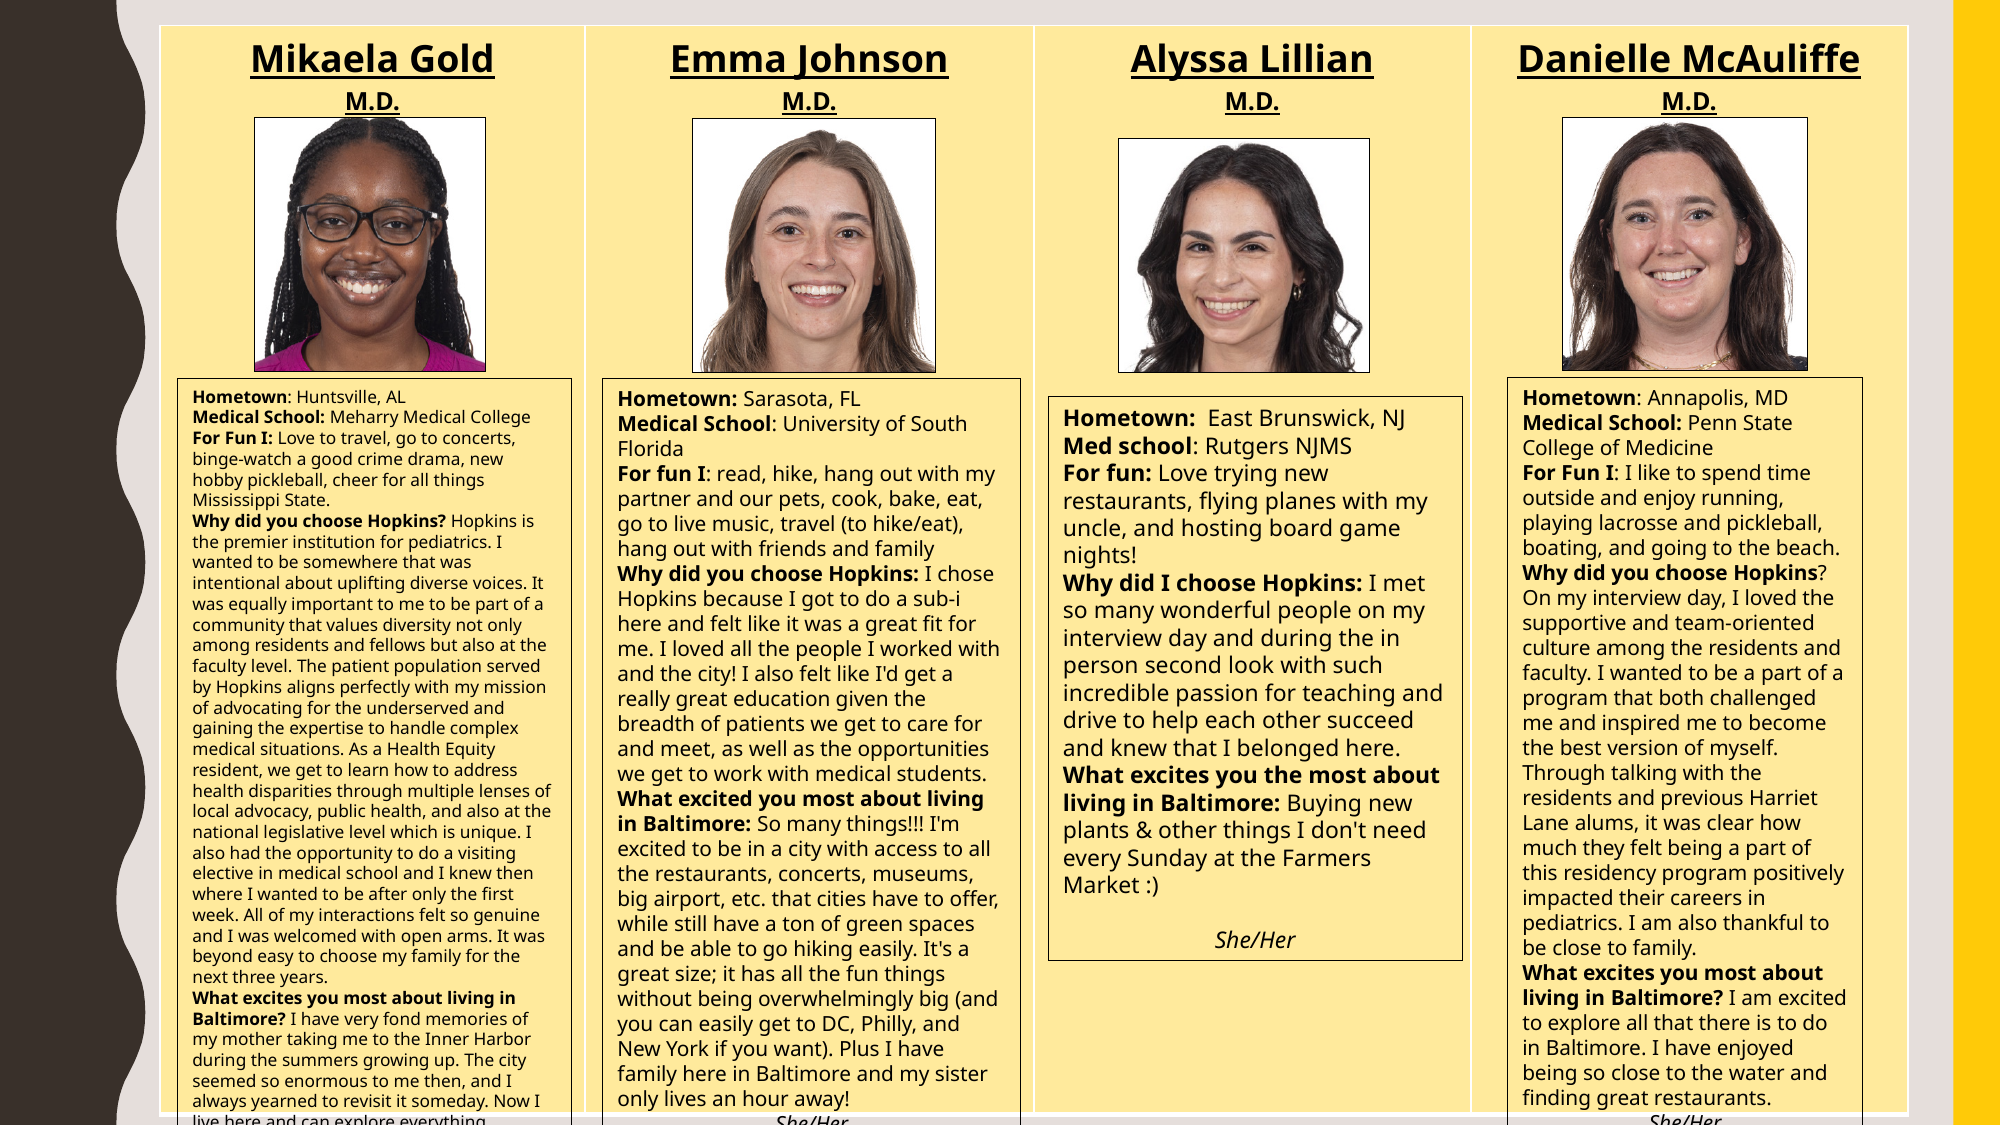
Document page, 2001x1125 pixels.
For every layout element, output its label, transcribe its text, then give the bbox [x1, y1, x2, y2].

picture [1118, 138, 1370, 373]
table_header Alyssa Lillian M.D. [1035, 26, 1470, 1112]
text_box Hometown: Huntsville, AL Medical School: Meharry Medical College For Fun I: Love to travel, go to concerts, binge-watch a good crime drama, new hobby pickleball, cheer for all things Mississippi State. Why did you choose Hopkins? Hopkins is the premier institution for pediatrics. I wanted to be somewhere that was intentional about uplifting diverse voices. It was equally important to me to be part of a community that values diversity not only among residents and fellows but also at the faculty level. The patient population served by Hopkins aligns perfectly with my mission of advocating for the underserved and gaining the expertise to handle complex medical situations. As a Health Equity resident, we get to learn how to address health disparities through multiple lenses of local advocacy, public health, and also at the national legislative level which is unique. I also had the opportunity to do a visiting elective in medical school and I knew then where I wanted to be after only the first week. All of my interactions felt so genuine and I was welcomed with open arms. It was beyond easy to choose my family for the next three years. What excites you most about living in Baltimore? I have very fond memories of my mother taking me to the Inner Harbor during the summers growing up. The city seemed so enormous to me then, and I always yearned to revisit it someday. Now I live here and can explore everything Baltimore has to offer. It’s refreshing being in a waterfront city, not to mention the incredible seafood! She/Her [177, 378, 572, 1125]
table_header Emma Johnson M.D. [586, 26, 1033, 1112]
picture [1562, 117, 1808, 371]
table_header Danielle McAuliffe M.D. [1472, 26, 1907, 1112]
table_header Mikaela Gold M.D. [161, 26, 584, 1112]
text_box Hometown: Annapolis, MD Medical School: Penn State College of Medicine For Fun I: I like to spend time outside and enjoy running, playing lacrosse and pickleball, boating, and going to the beach. Why did you choose Hopkins? On my interview day, I loved the supportive and team-oriented culture among the residents and faculty. I wanted to be a part of a program that both challenged me and inspired me to become the best version of myself. Through talking with the residents and previous Harriet Lane alums, it was clear how much they felt being a part of this residency program positively impacted their careers in pediatrics. I am also thankful to be close to family. What excites you most about living in Baltimore? I am excited to explore all that there is to do in Baltimore. I have enjoyed being so close to the water and finding great restaurants. She/Her [1507, 377, 1863, 1125]
picture [692, 118, 936, 373]
text_box Hometown: Sarasota, FL Medical School: University of South Florida For fun I: read, hike, hang out with my partner and our pets, cook, bake, eat, go to live music, travel (to hike/eat), hang out with friends and family Why did you choose Hopkins: I chose Hopkins because I got to do a sub-i here and felt like it was a great fit for me. I loved all the people I worked with and the city! I also felt like I'd get a really great education given the breadth of patients we get to care for and meet, as well as the opportunities we get to work with medical students. What excited you most about living in Baltimore: So many things!!! I'm excited to be in a city with access to all the restaurants, concerts, museums, big airport, etc. that cities have to offer, while still have a ton of green spaces and be able to go hiking easily. It's a great size; it has all the fun things without being overwhelmingly big (and you can easily get to DC, Philly, and New York if you want). Plus I have family here in Baltimore and my sister only lives an hour away! She/Her [602, 378, 1021, 1125]
picture [254, 117, 486, 372]
text_box Hometown: East Brunswick, NJ Med school: Rutgers NJMS For fun: Love trying new restaurants, flying planes with my uncle, and hosting board game nights! Why did I choose Hopkins: I met so many wonderful people on my interview day and during the in person second look with such incredible passion for teaching and drive to help each other succeed and knew that I belonged here. What excites you the most about living in Baltimore: Buying new plants & other things I don't need every Sunday at the Farmers Market :) She/Her [1048, 396, 1463, 961]
